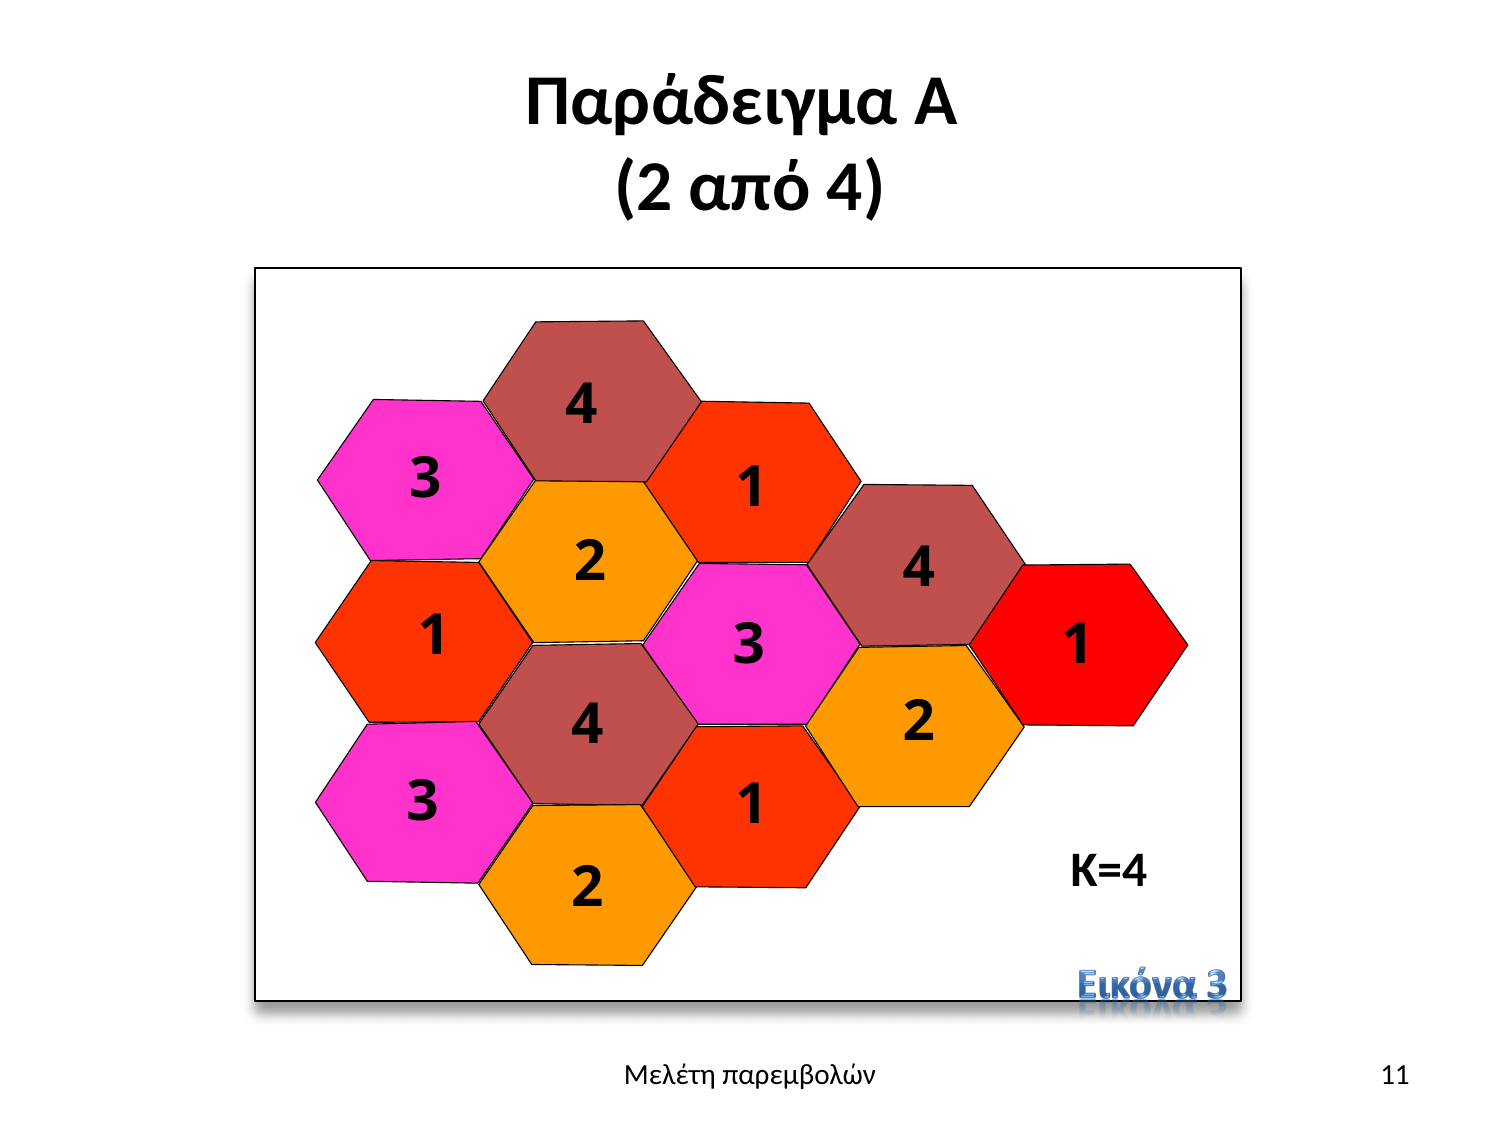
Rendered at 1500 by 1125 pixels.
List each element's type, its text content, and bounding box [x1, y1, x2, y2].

title Παράδειγμα Α (2 από 4) [75, 45, 1425, 233]
footer Μελέτη παρεμβολών [512, 1052, 988, 1103]
slide_number 11 [1074, 1042, 1425, 1103]
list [236, 262, 1263, 1043]
